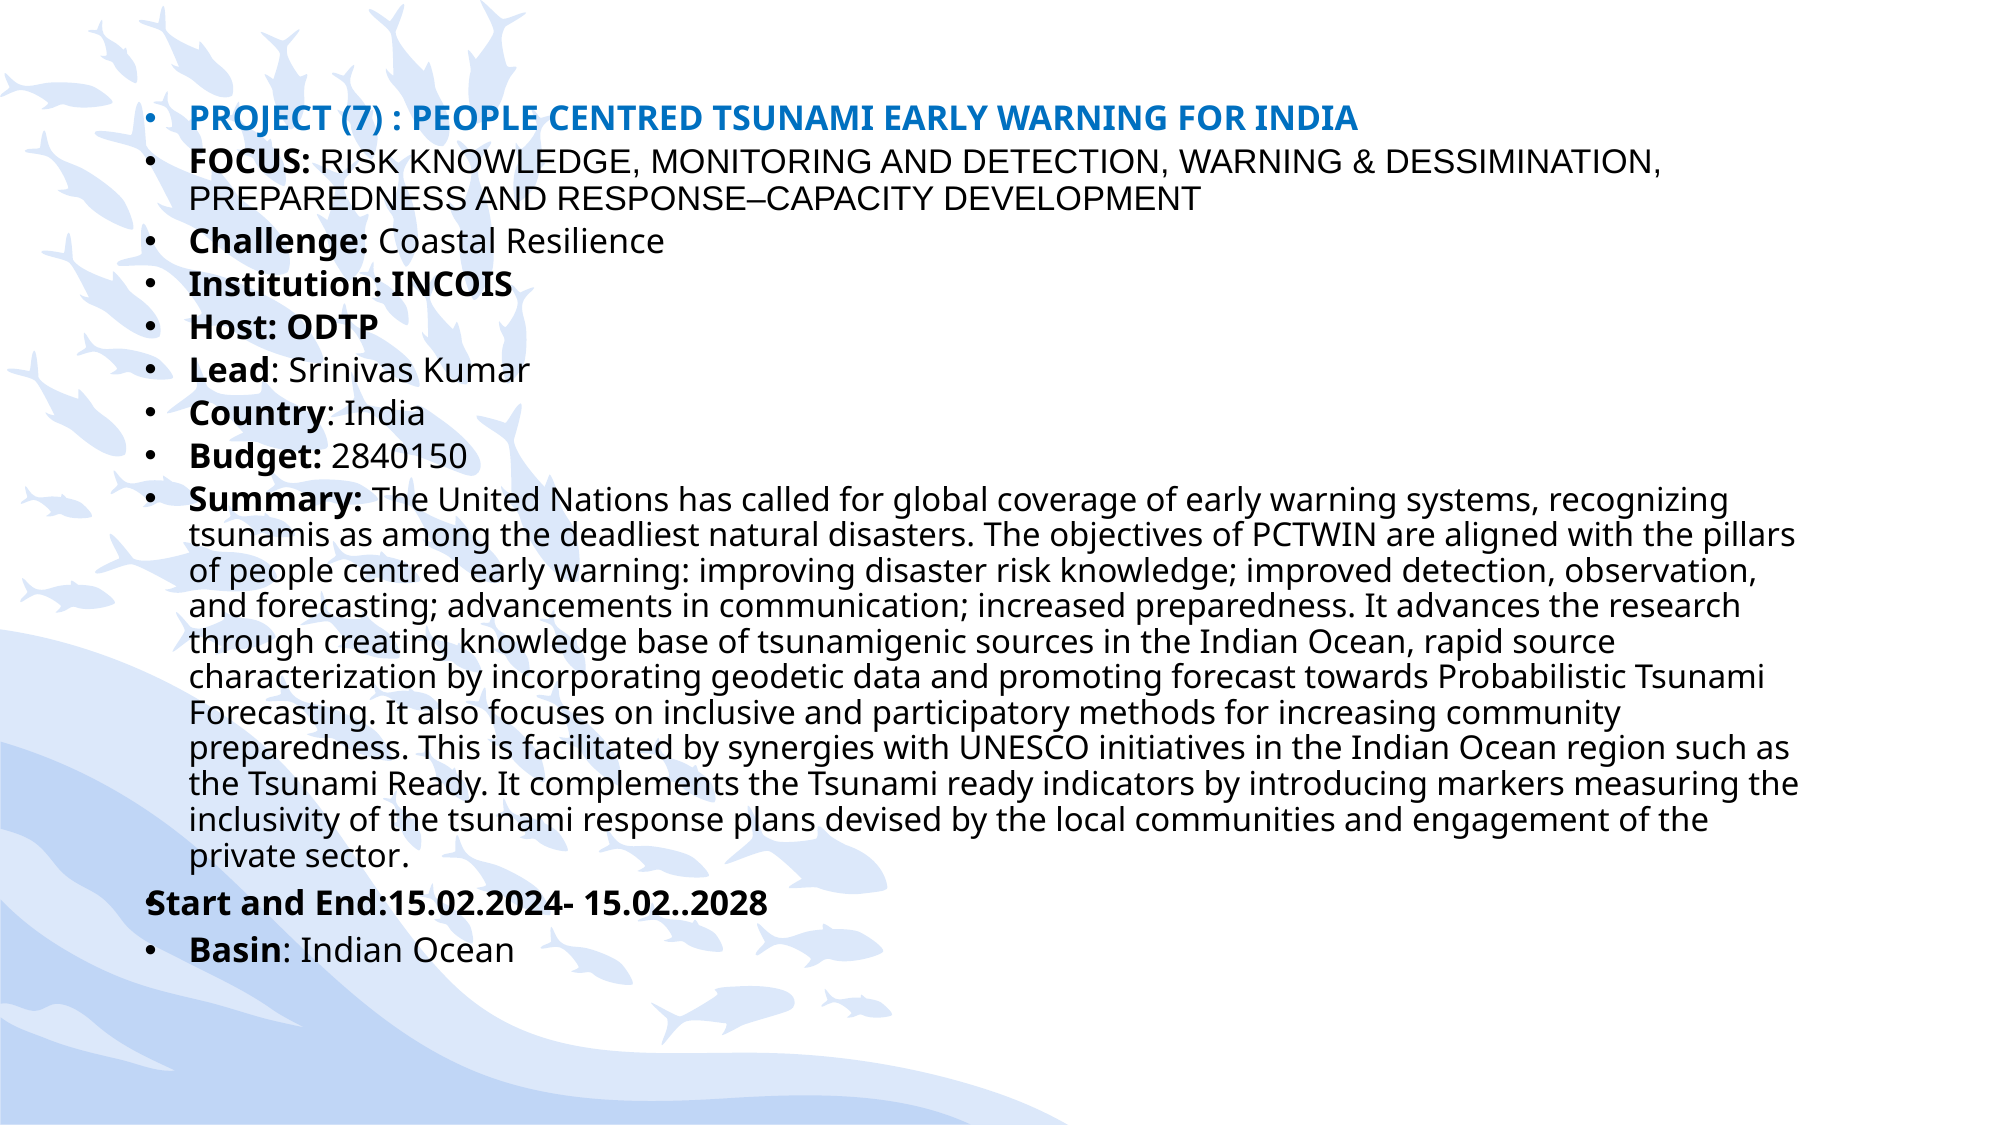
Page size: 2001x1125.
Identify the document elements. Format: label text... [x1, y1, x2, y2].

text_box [0, 0, 902, 629]
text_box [0, 629, 1069, 1125]
text_box PROJECT (7) : PEOPLE CENTRED TSUNAMI EARLY WARNING FOR INDIA FOCUS: RISK KNOWLEDGE, MONITORING AND DETECTION, WARNING & DESSIMINATION, PREPAREDNESS AND RESPONSE–CAPACITY DEVELOPMENT Challenge: Coastal Resilience Institution: INCOIS Host: ODTP Lead: Srinivas Kumar Country: India Budget: 2840150 Summary: The United Nations has called for global coverage of early warning systems, recognizing tsunamis as among the deadliest natural disasters. The objectives of PCTWIN are aligned with the pillars of people centred early warning: improving disaster risk knowledge; improved detection, observation, and forecasting; advancements in communication; increased preparedness. It advances the research through creating knowledge base of tsunamigenic sources in the Indian Ocean, rapid source characterization by incorporating geodetic data and promoting forecast towards Probabilistic Tsunami Forecasting. It also focuses on inclusive and participatory methods for increasing community preparedness. This is facilitated by synergies with UNESCO initiatives in the Indian Ocean region such as the Tsunami Ready. It complements the Tsunami ready indicators by introducing markers measuring the inclusivity of the tsunami response plans devised by the local communities and engagement of the private sector. Start and End:15.02.2024- 15.02..2028 Basin: Indian Ocean [902, 91, 1834, 1020]
